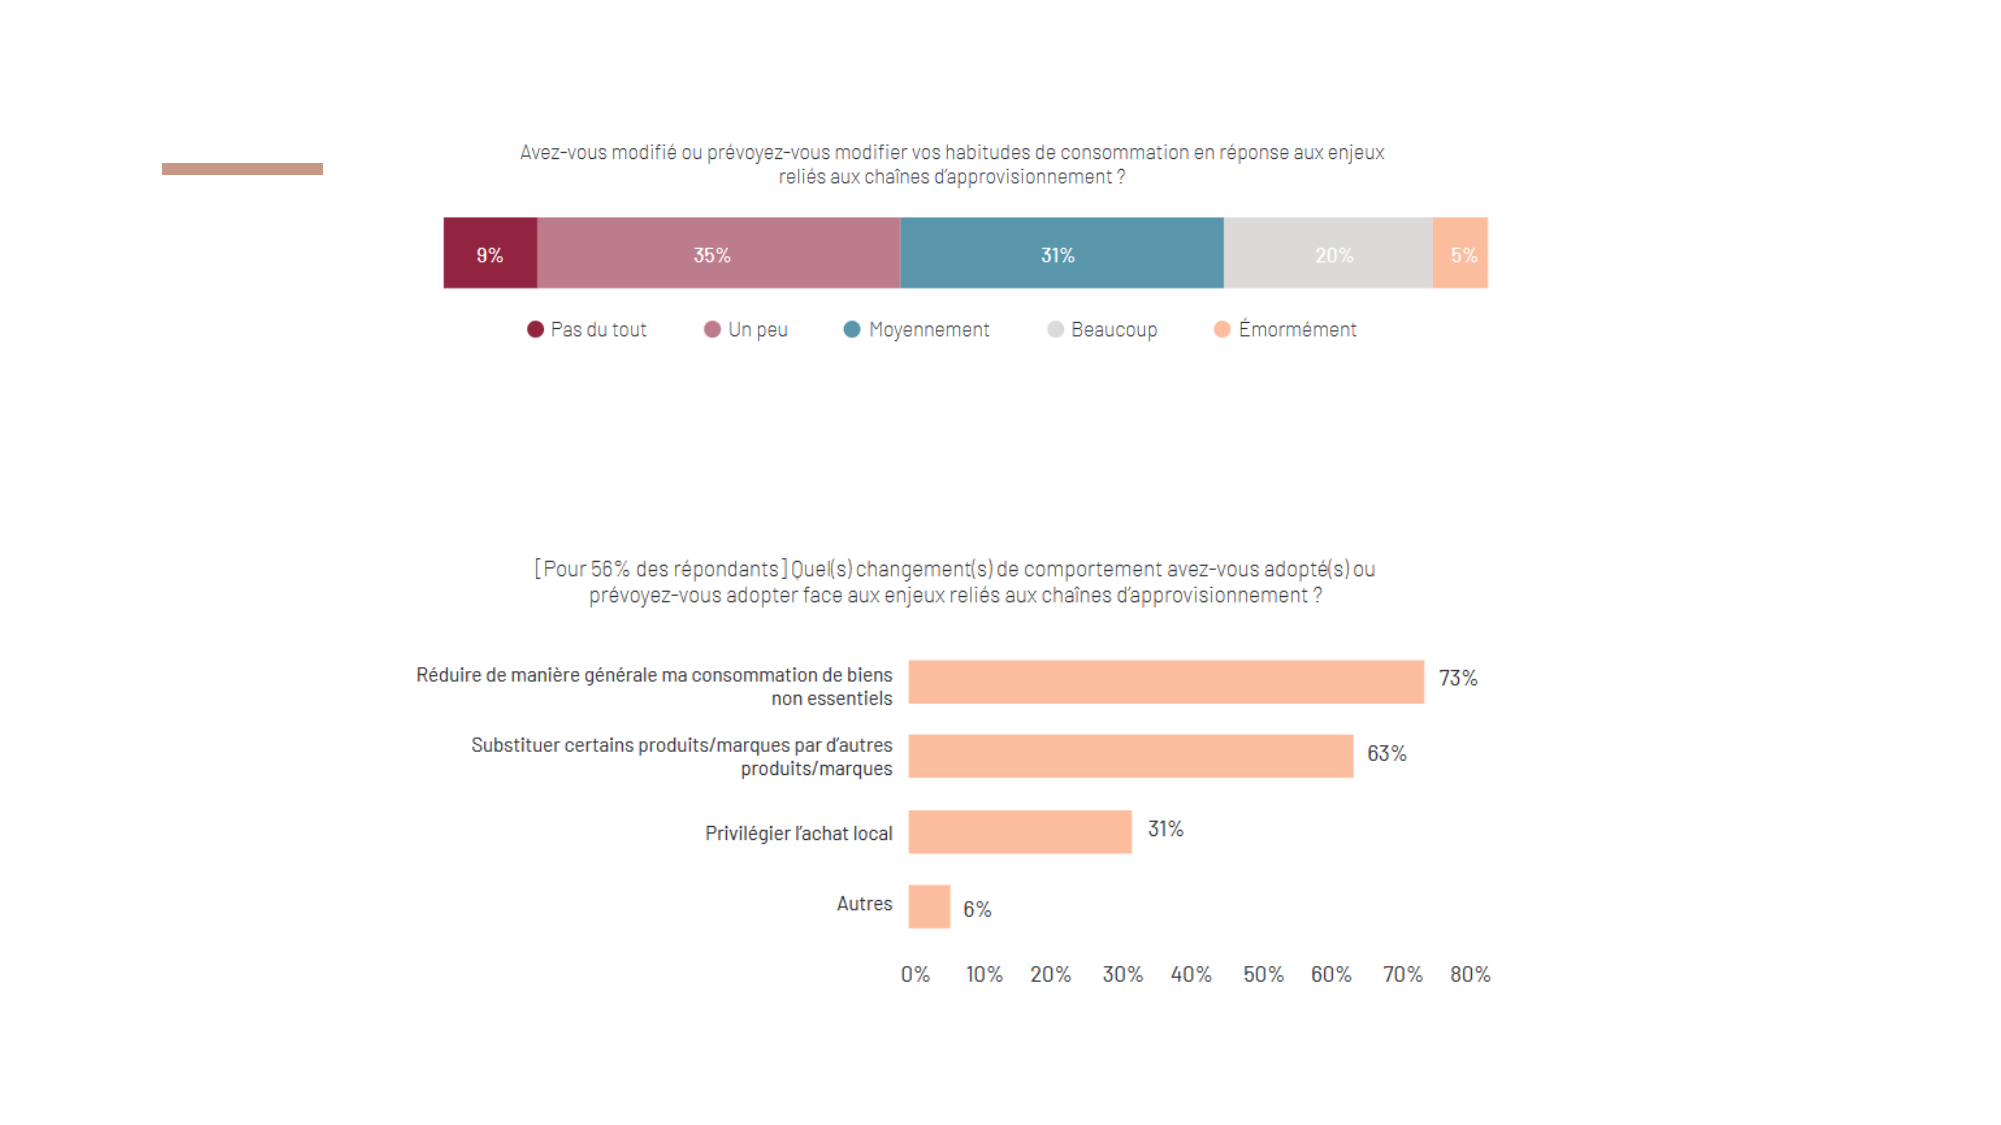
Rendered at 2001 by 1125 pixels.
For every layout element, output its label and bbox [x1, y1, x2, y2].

picture [399, 107, 1525, 396]
picture [375, 531, 1549, 1018]
